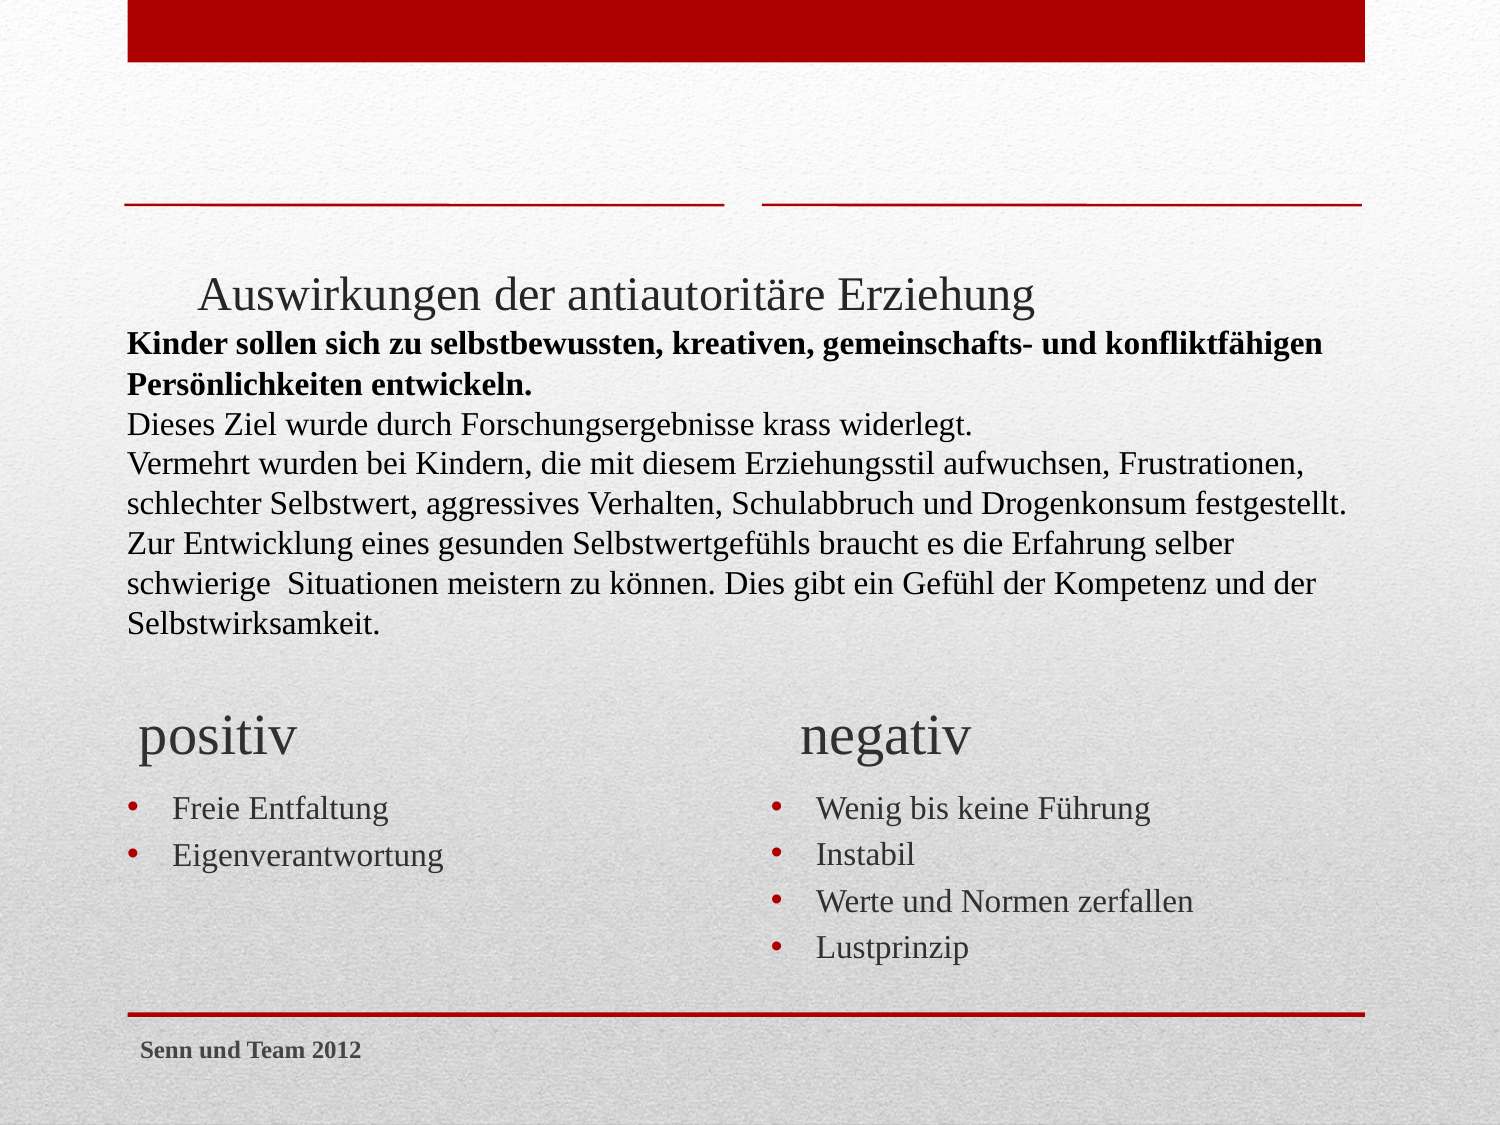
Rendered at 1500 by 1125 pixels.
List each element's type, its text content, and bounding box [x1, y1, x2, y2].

list Freie Entfaltung Eigenverantwortung [112, 778, 668, 1125]
text_box Kinder sollen sich zu selbstbewussten, kreativen, gemeinschafts- und konfliktfähigen Persönlichkeiten entwickeln. Dieses Ziel wurde durch Forschungsergebnisse krass widerlegt. Vermehrt wurden bei Kindern, die mit diesem Erziehungsstil aufwuchsen, Frustrationen, schlechter Selbstwert, aggressives Verhalten, Schulabbruch und Drogenkonsum festgestellt. Zur Entwicklung eines gesunden Selbstwertgefühls braucht es die Erfahrung selber schwierige Situationen meistern zu können. Dies gibt ein Gefühl der Kompetenz und der Selbstwirksamkeit. [112, 314, 1400, 694]
footer Senn und Team 2012 [125, 1018, 925, 1079]
list negativ [785, 694, 1386, 774]
list Wenig bis keine Führung Instabil Werte und Normen zerfallen Lustprinzip [755, 778, 1344, 1012]
list positiv [123, 694, 724, 774]
title Auswirkungen der antiautoritäre Erziehung [183, 196, 1296, 314]
